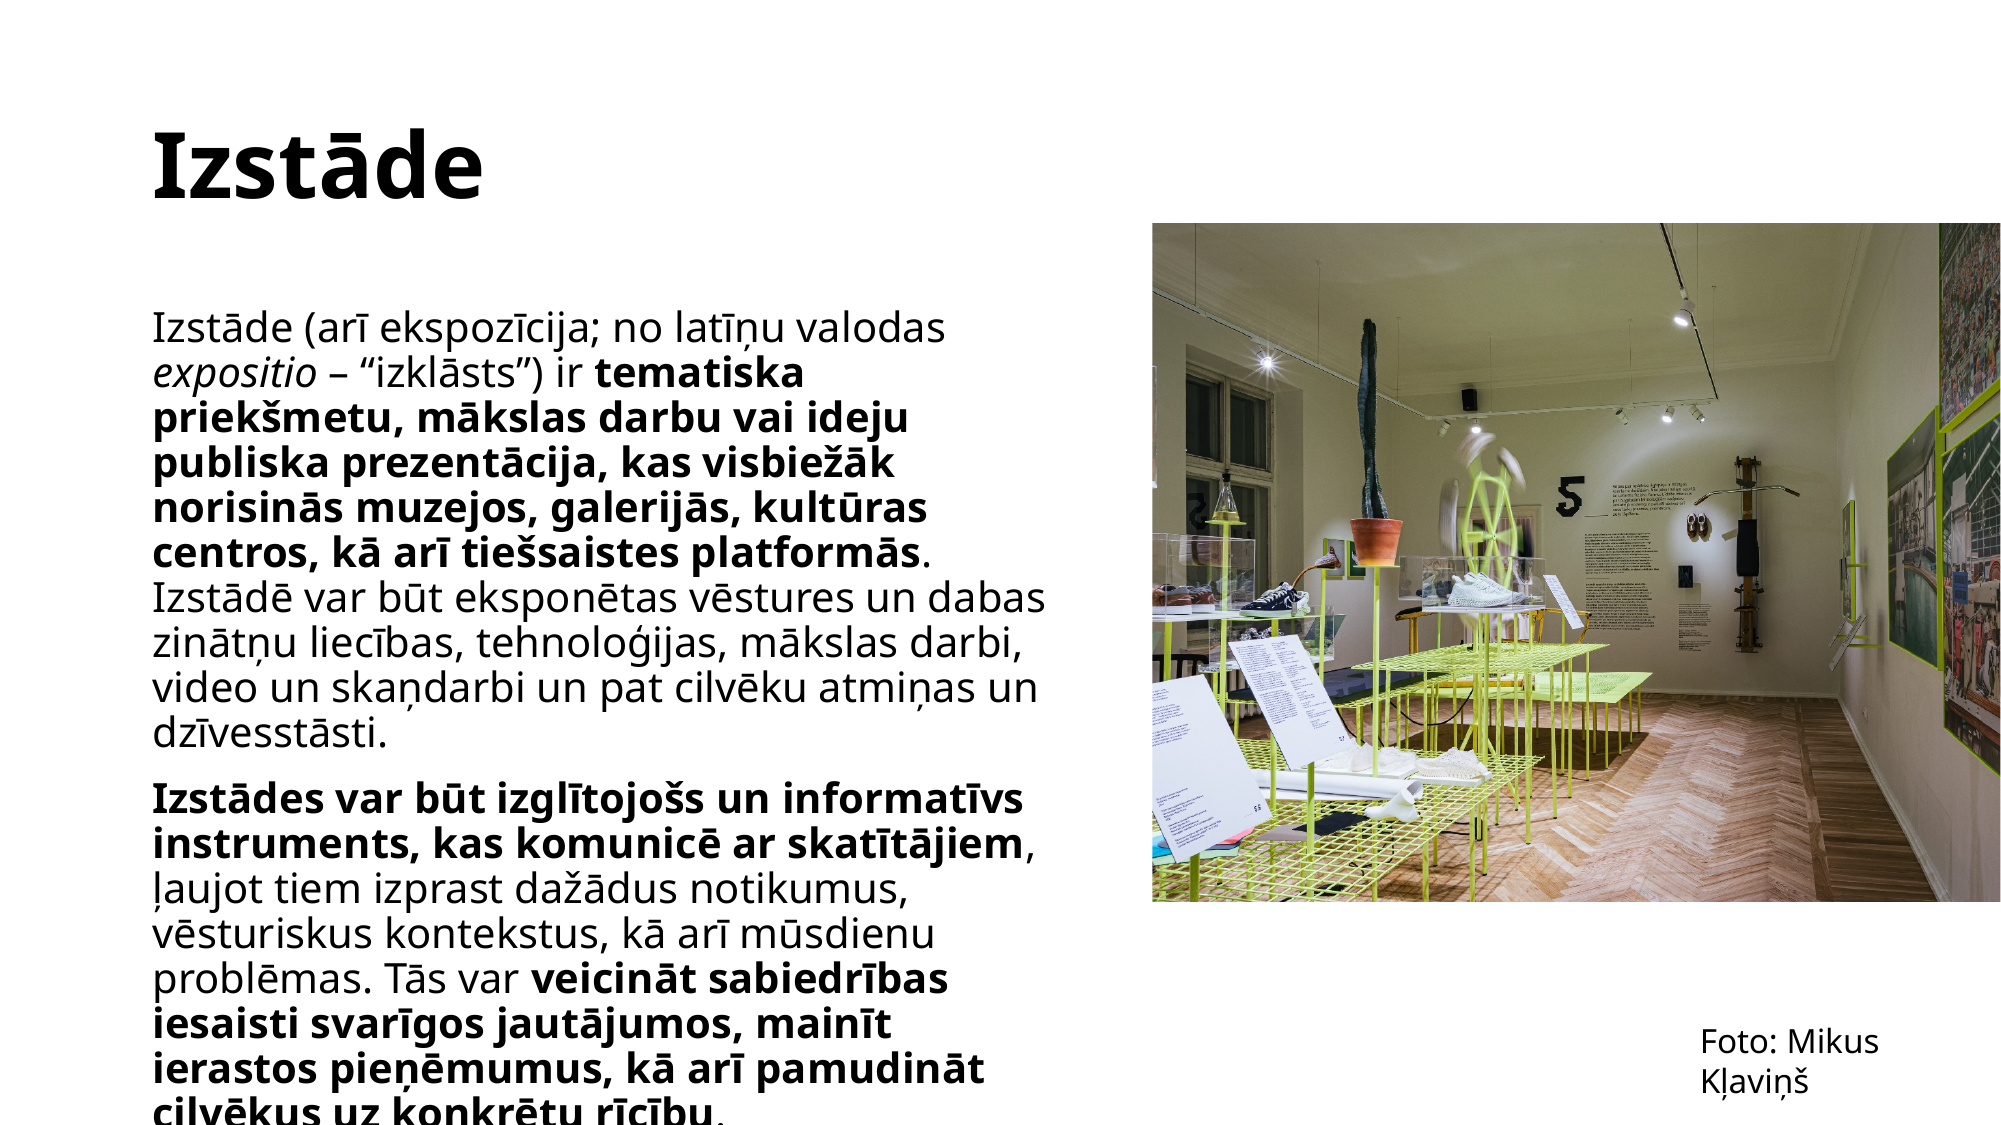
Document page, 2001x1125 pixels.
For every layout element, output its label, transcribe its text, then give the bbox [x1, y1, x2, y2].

text_box Foto: Mikus Kļaviņš [1685, 1012, 1981, 1108]
list Izstāde (arī ekspozīcija; no latīņu valodas expositio – “izklāsts”) ir tematiska priekšmetu, mākslas darbu vai ideju publiska prezentācija, kas visbiežāk norisinās muzejos, galerijās, kultūras centros, kā arī tiešsaistes platformās. Izstādē var būt eksponētas vēstures un dabas zinātņu liecības, tehnoloģijas, mākslas darbi, video un skaņdarbi un pat cilvēku atmiņas un dzīvesstāsti. Izstādes var būt izglītojošs un informatīvs instruments, kas komunicē ar skatītājiem, ļaujot tiem izprast dažādus notikumus, vēsturiskus kontekstus, kā arī mūsdienu problēmas. Tās var veicināt sabiedrības iesaisti svarīgos jautājumos, mainīt ierastos pieņēmumus, kā arī pamudināt cilvēkus uz konkrētu rīcību. [137, 299, 1068, 1014]
title Izstāde [137, 59, 1863, 278]
picture [1151, 222, 2001, 903]
